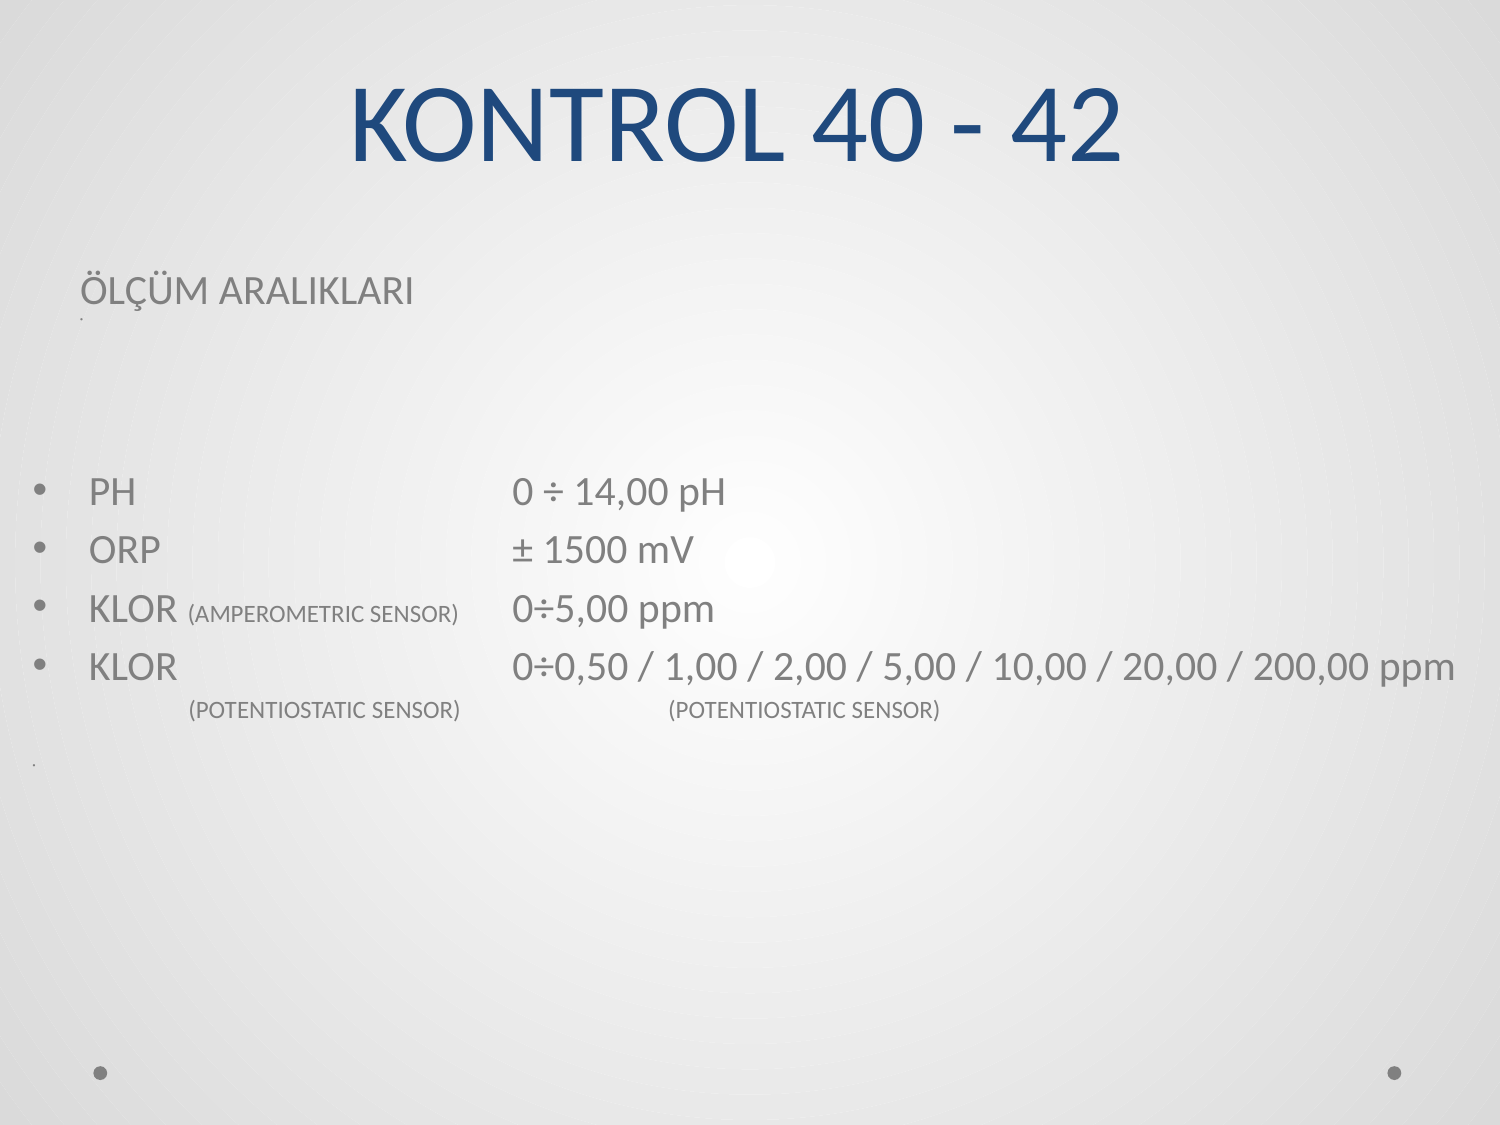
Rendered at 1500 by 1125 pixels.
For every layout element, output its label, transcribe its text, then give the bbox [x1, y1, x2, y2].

text_box PH ORP KLOR (AMPEROMETRIC SENSOR) KLOR (POTENTIOSTATIC SENSOR) [17, 456, 497, 787]
text_box 0 ÷ 14,00 pH ± 1500 mV 0÷5,00 ppm 0÷0,50 / 1,00 / 2,00 / 5,00 / 10,00 / 20,00 / 200,00 ppm (POTENTIOSTATIC SENSOR) [497, 456, 1483, 787]
list ÖLÇÜM ARALIKLARI [64, 255, 561, 327]
title KONTROL 40 - 42 [75, 42, 1425, 192]
